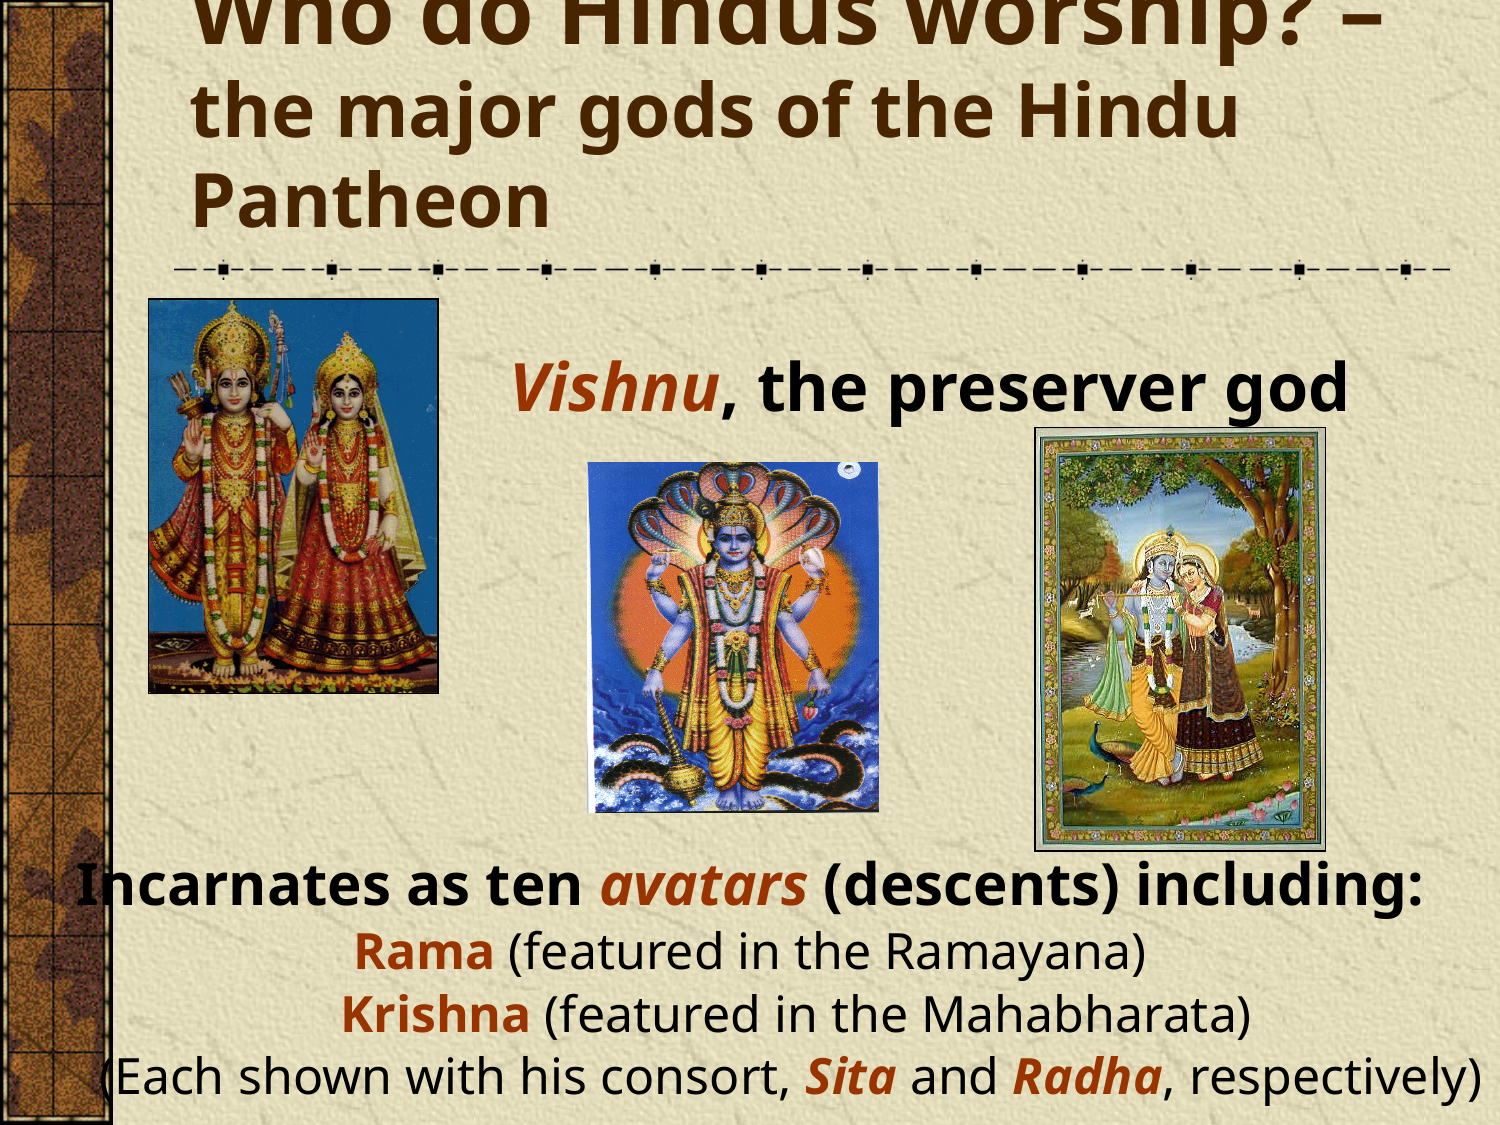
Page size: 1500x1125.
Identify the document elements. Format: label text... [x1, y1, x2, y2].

text_box (Each shown with his consort, Sita and Radha, respectively) [84, 1037, 1498, 1113]
text_box Vishnu, the preserver god [494, 337, 1366, 433]
title Who do Hindus worship? – the major gods of the Hindu Pantheon [174, 62, 1451, 251]
text_box Rama (featured in the Ramayana) [338, 912, 1162, 974]
text_box Incarnates as ten avatars (descents) including: [61, 839, 1439, 925]
picture [0, 0, 1500, 1125]
text_box Krishna (featured in the Mahabharata) [325, 974, 1267, 1037]
